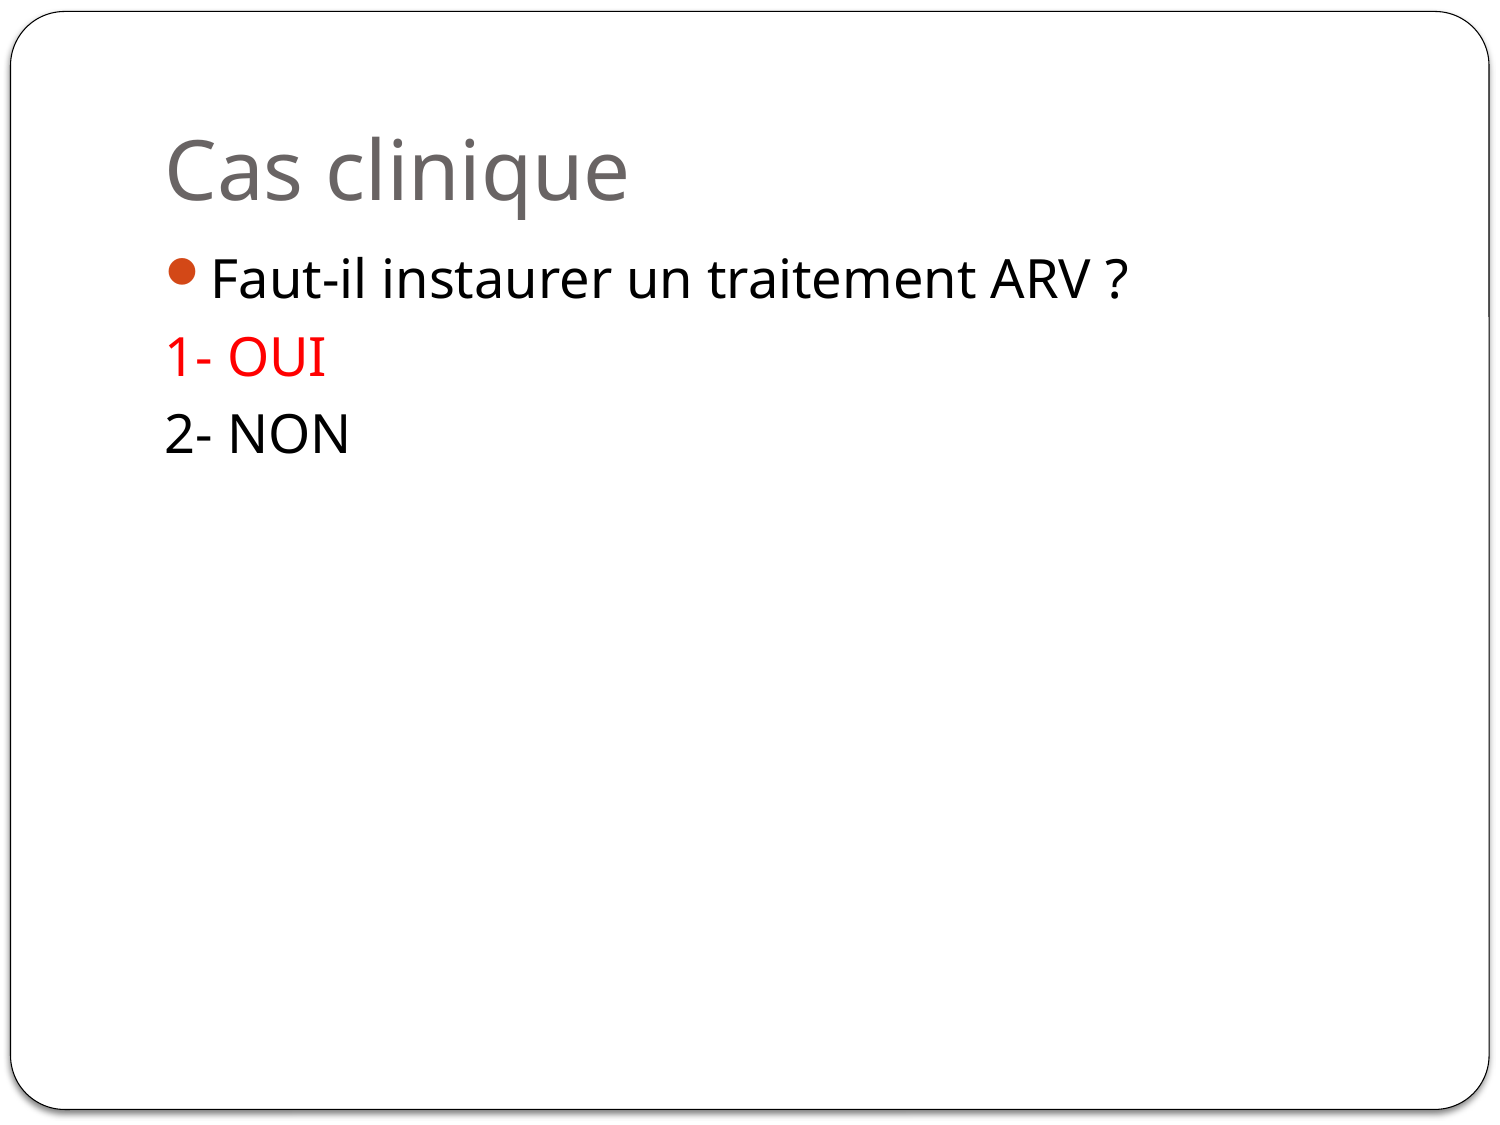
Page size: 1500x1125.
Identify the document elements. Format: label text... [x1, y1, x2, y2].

title Cas clinique [150, 45, 1425, 233]
list Faut-il instaurer un traitement ARV ? 1- OUI 2- NON [150, 237, 1425, 988]
